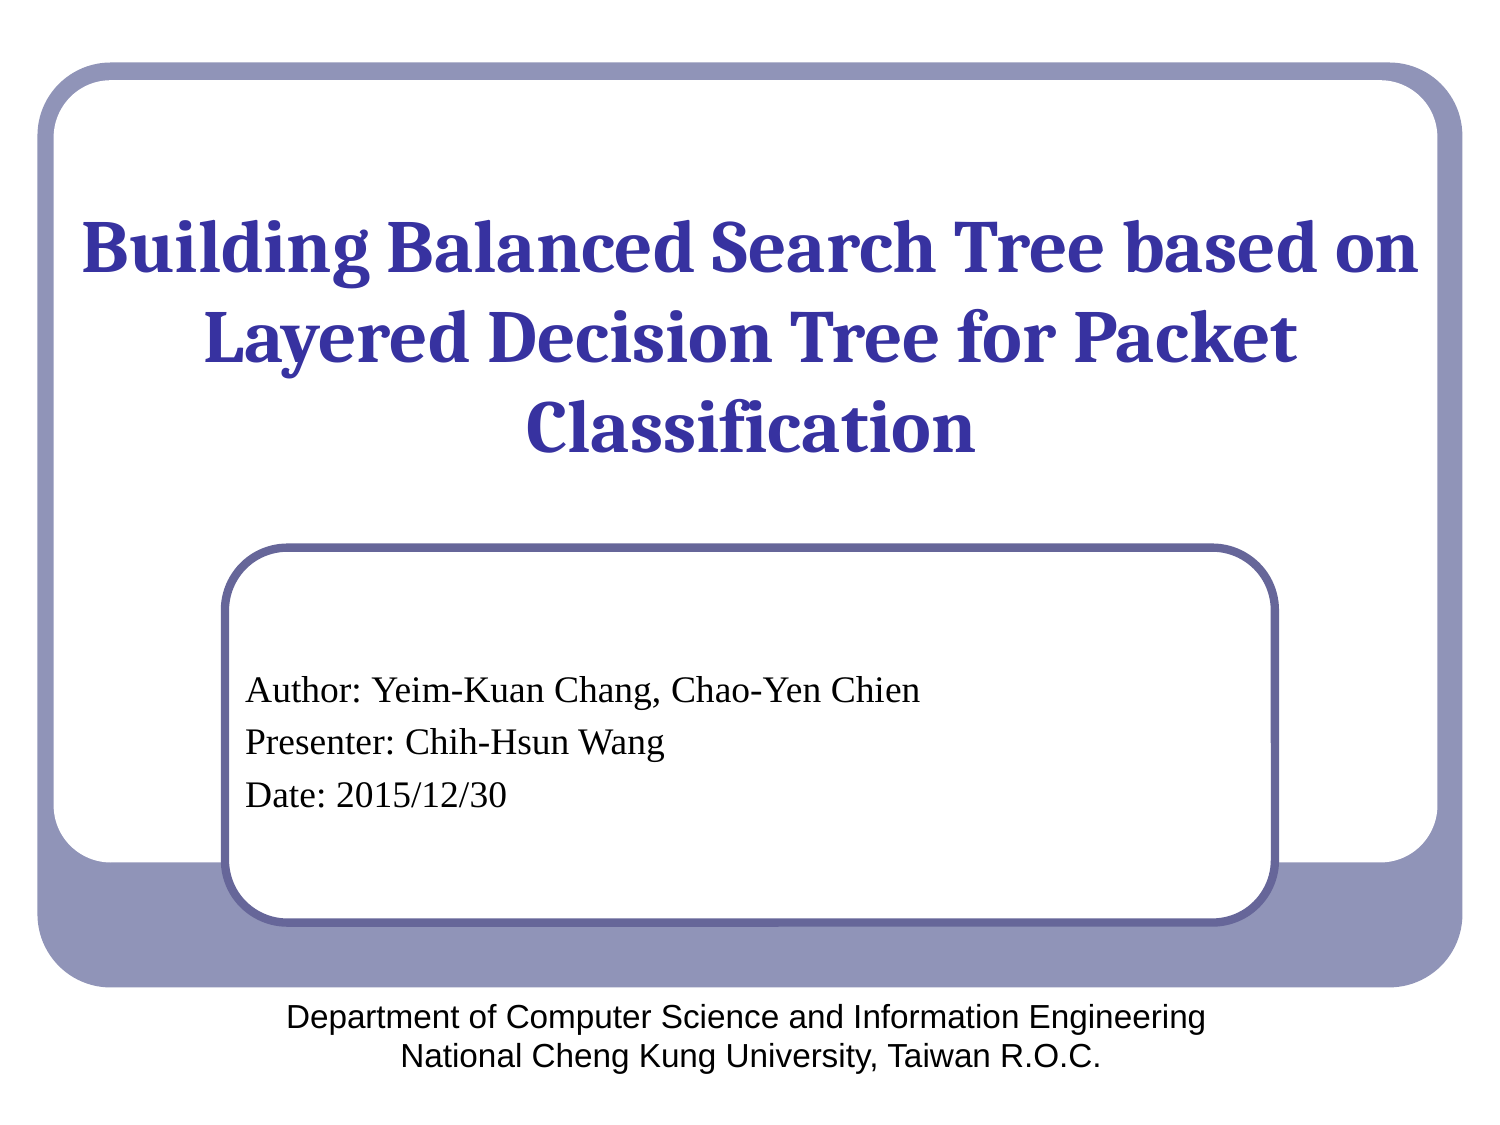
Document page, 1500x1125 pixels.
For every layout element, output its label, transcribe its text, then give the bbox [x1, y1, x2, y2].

subtitle Author: Yeim-Kuan Chang, Chao-Yen Chien Presenter: Chih-Hsun Wang Date: 2015/12/30 [230, 562, 1288, 917]
title Building Balanced Search Tree based on Layered Decision Tree for Packet Classification [30, 172, 1472, 492]
text_box Department of Computer Science and Information Engineering National Cheng Kung University, Taiwan R.O.C. [262, 987, 1241, 1082]
